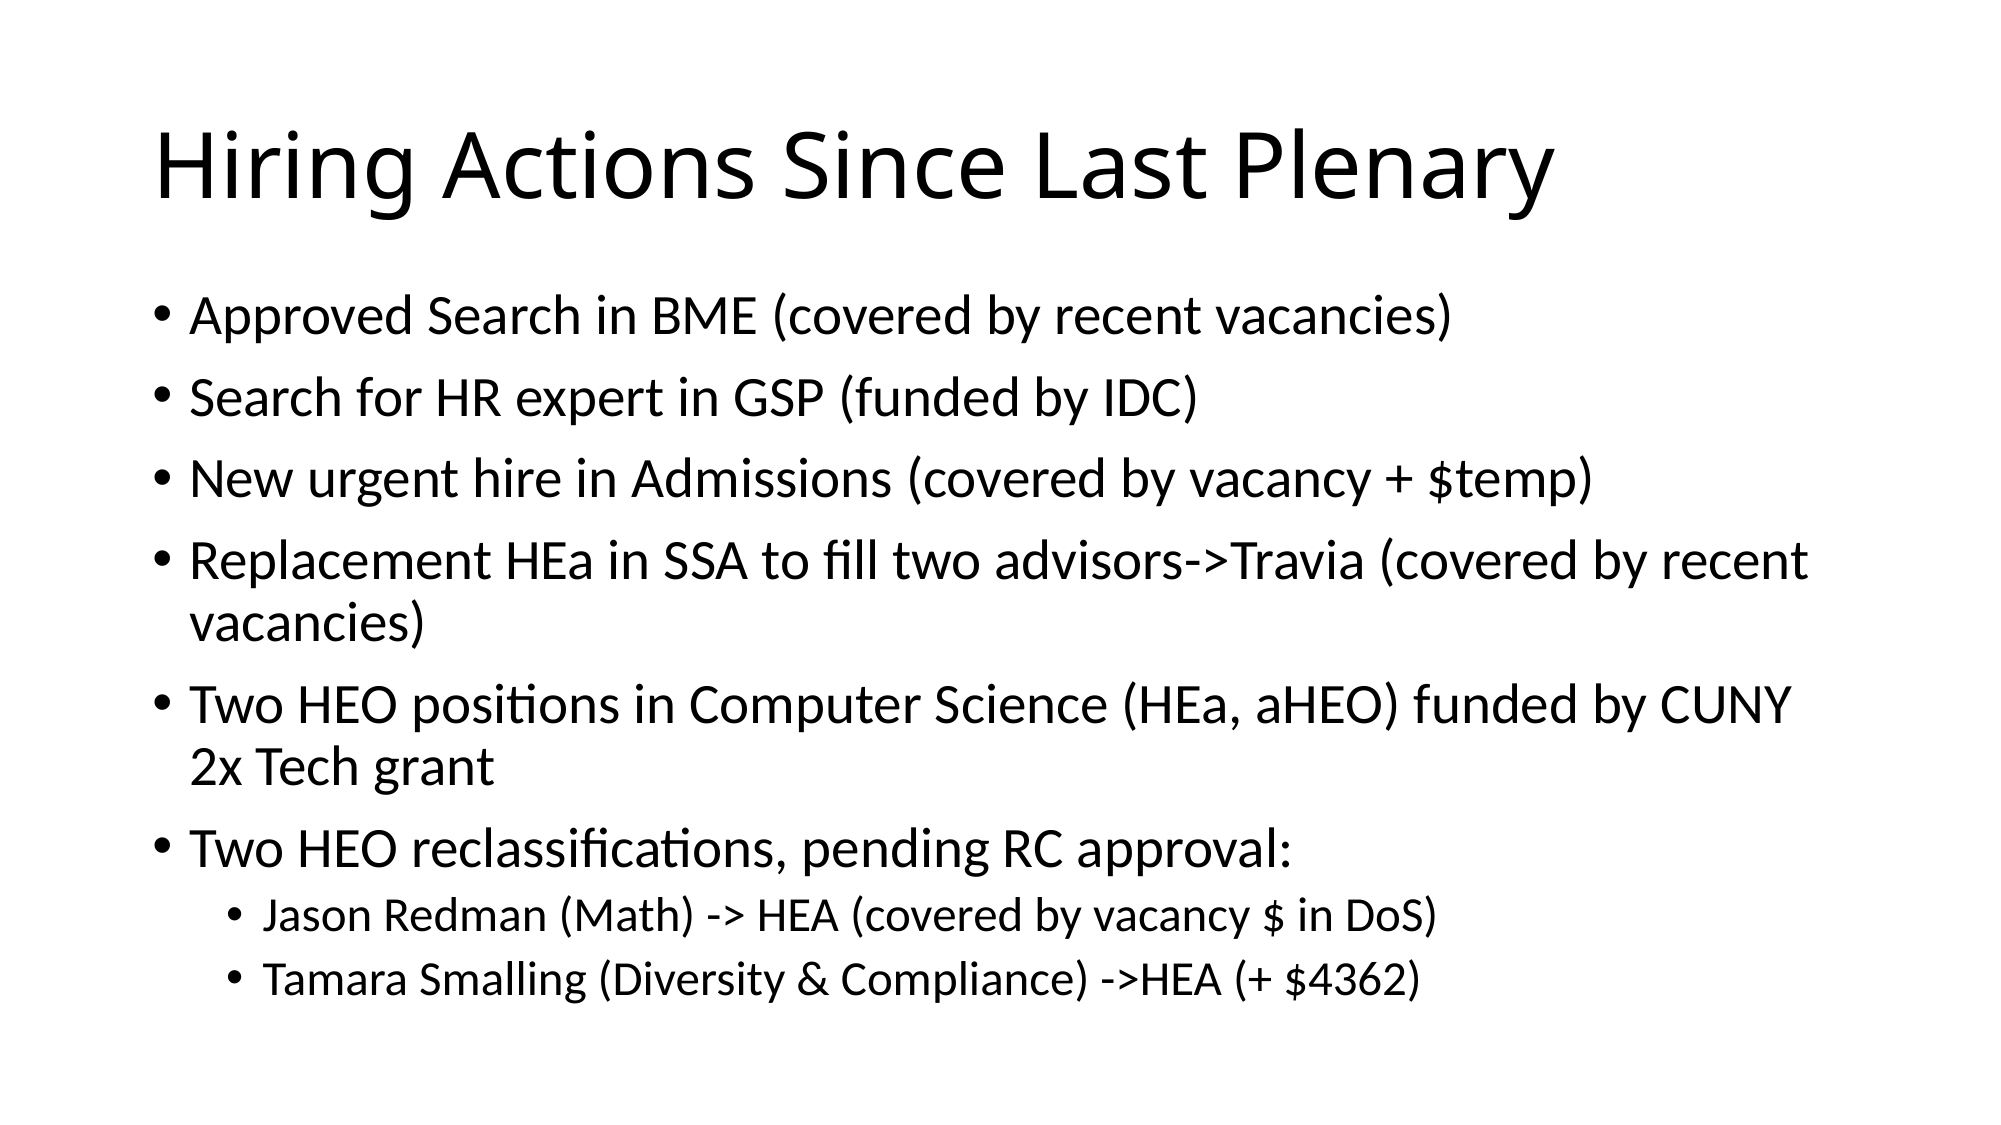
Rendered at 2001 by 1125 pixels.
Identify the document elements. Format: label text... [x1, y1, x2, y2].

list Approved Search in BME (covered by recent vacancies) Search for HR expert in GSP (funded by IDC) New urgent hire in Admissions (covered by vacancy + $temp) Replacement HEa in SSA to fill two advisors->Travia (covered by recent vacancies) Two HEO positions in Computer Science (HEa, aHEO) funded by CUNY 2x Tech grant Two HEO reclassifications, pending RC approval: Jason Redman (Math) -> HEA (covered by vacancy $ in DoS) Tamara Smalling (Diversity & Compliance) ->HEA (+ $4362) [137, 277, 1863, 1014]
title Hiring Actions Since Last Plenary [137, 59, 1863, 277]
